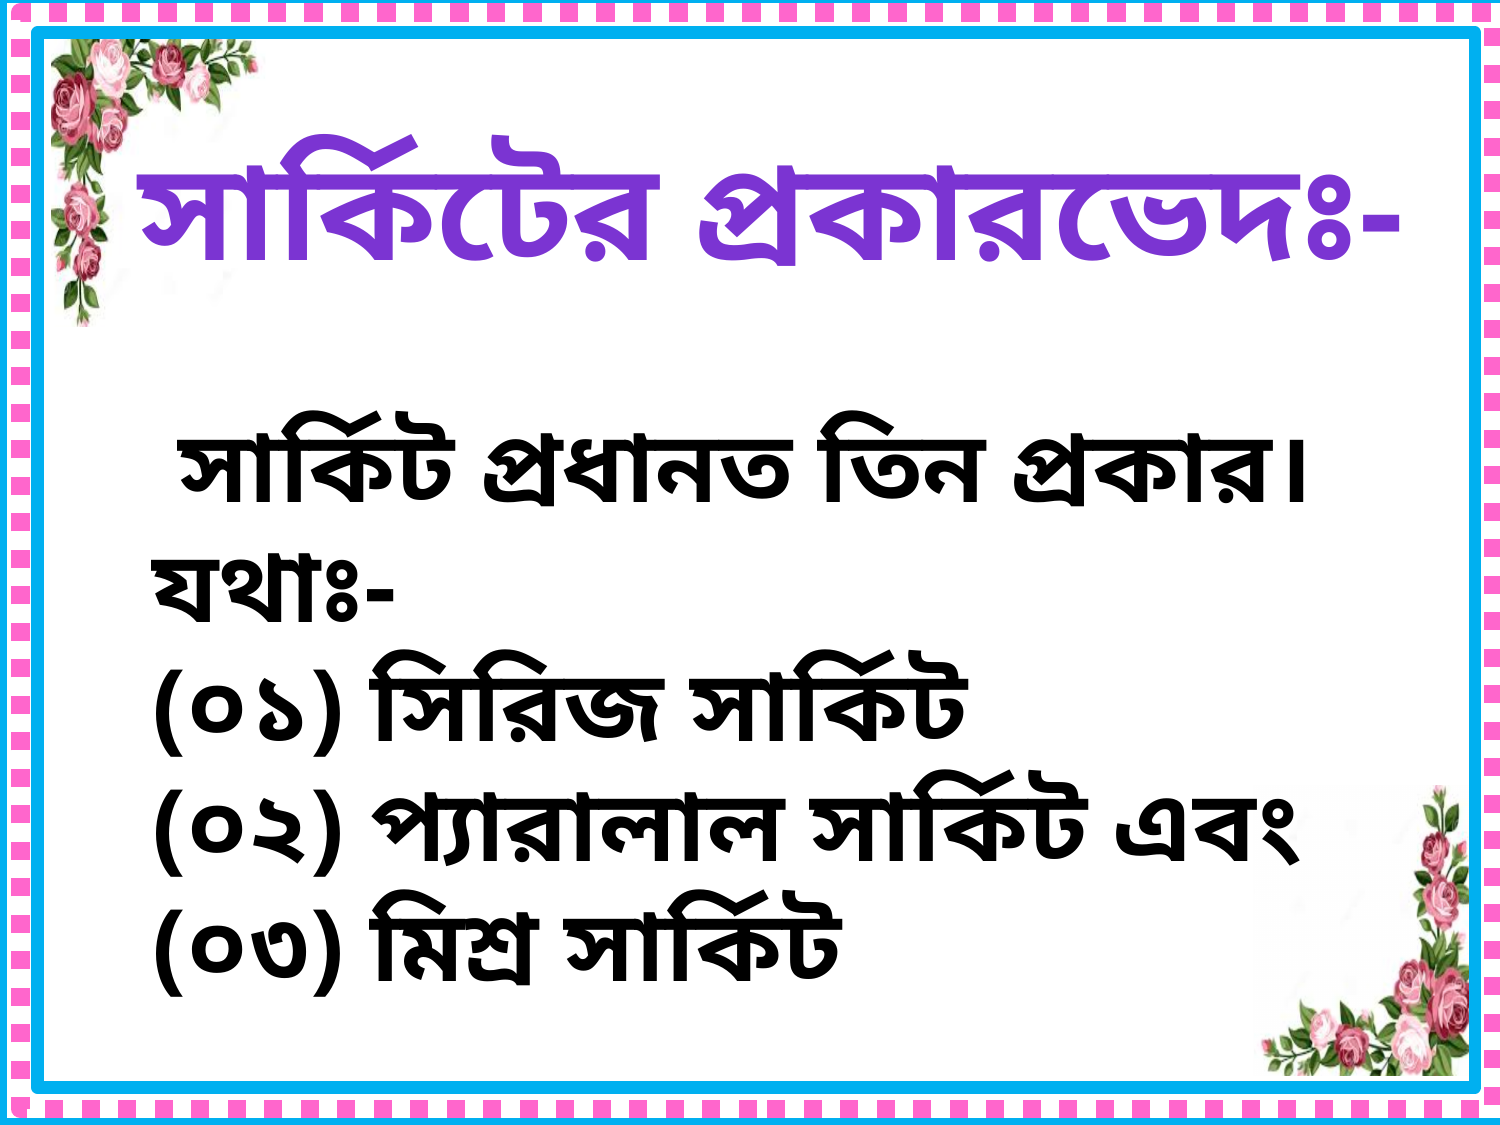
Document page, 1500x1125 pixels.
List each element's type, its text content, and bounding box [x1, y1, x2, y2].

text_box সার্কিট প্রধানত তিন প্রকার।যথাঃ- (০১) সিরিজ সার্কিট (০২) প্যারালাল সার্কিট এবং (০৩) মিশ্র সার্কিট [137, 394, 1366, 1010]
picture [51, 40, 266, 327]
text_box সার্কিটের প্রকারভেদঃ- [123, 115, 1419, 296]
picture [1254, 785, 1468, 1076]
